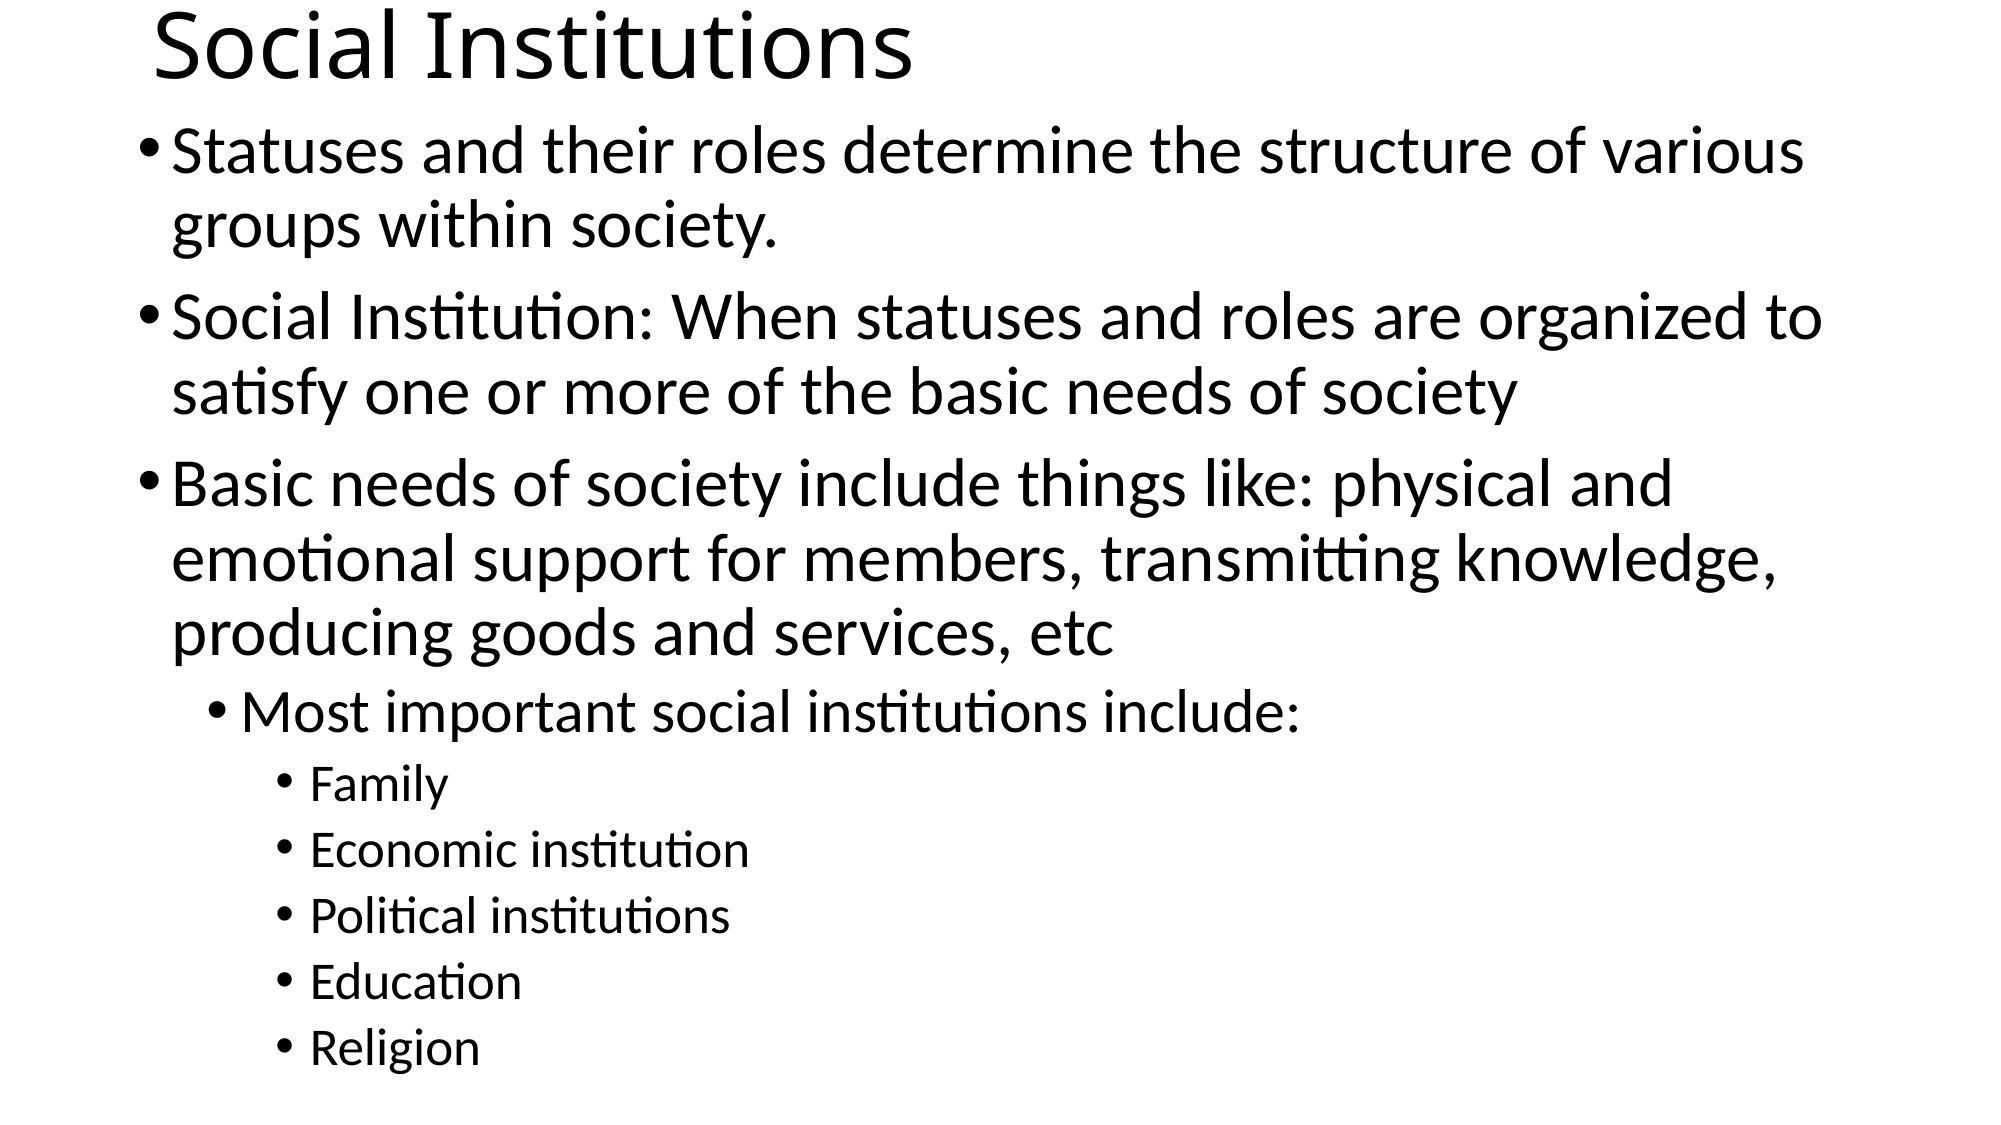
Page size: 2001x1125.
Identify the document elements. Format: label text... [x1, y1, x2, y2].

title Social Institutions [137, 0, 1863, 158]
list Statuses and their roles determine the structure of various groups within society. Social Institution: When statuses and roles are organized to satisfy one or more of the basic needs of society Basic needs of society include things like: physical and emotional support for members, transmitting knowledge, producing goods and services, etc Most important social institutions include: Family Economic institution Political institutions Education Religion [122, 106, 1848, 1095]
